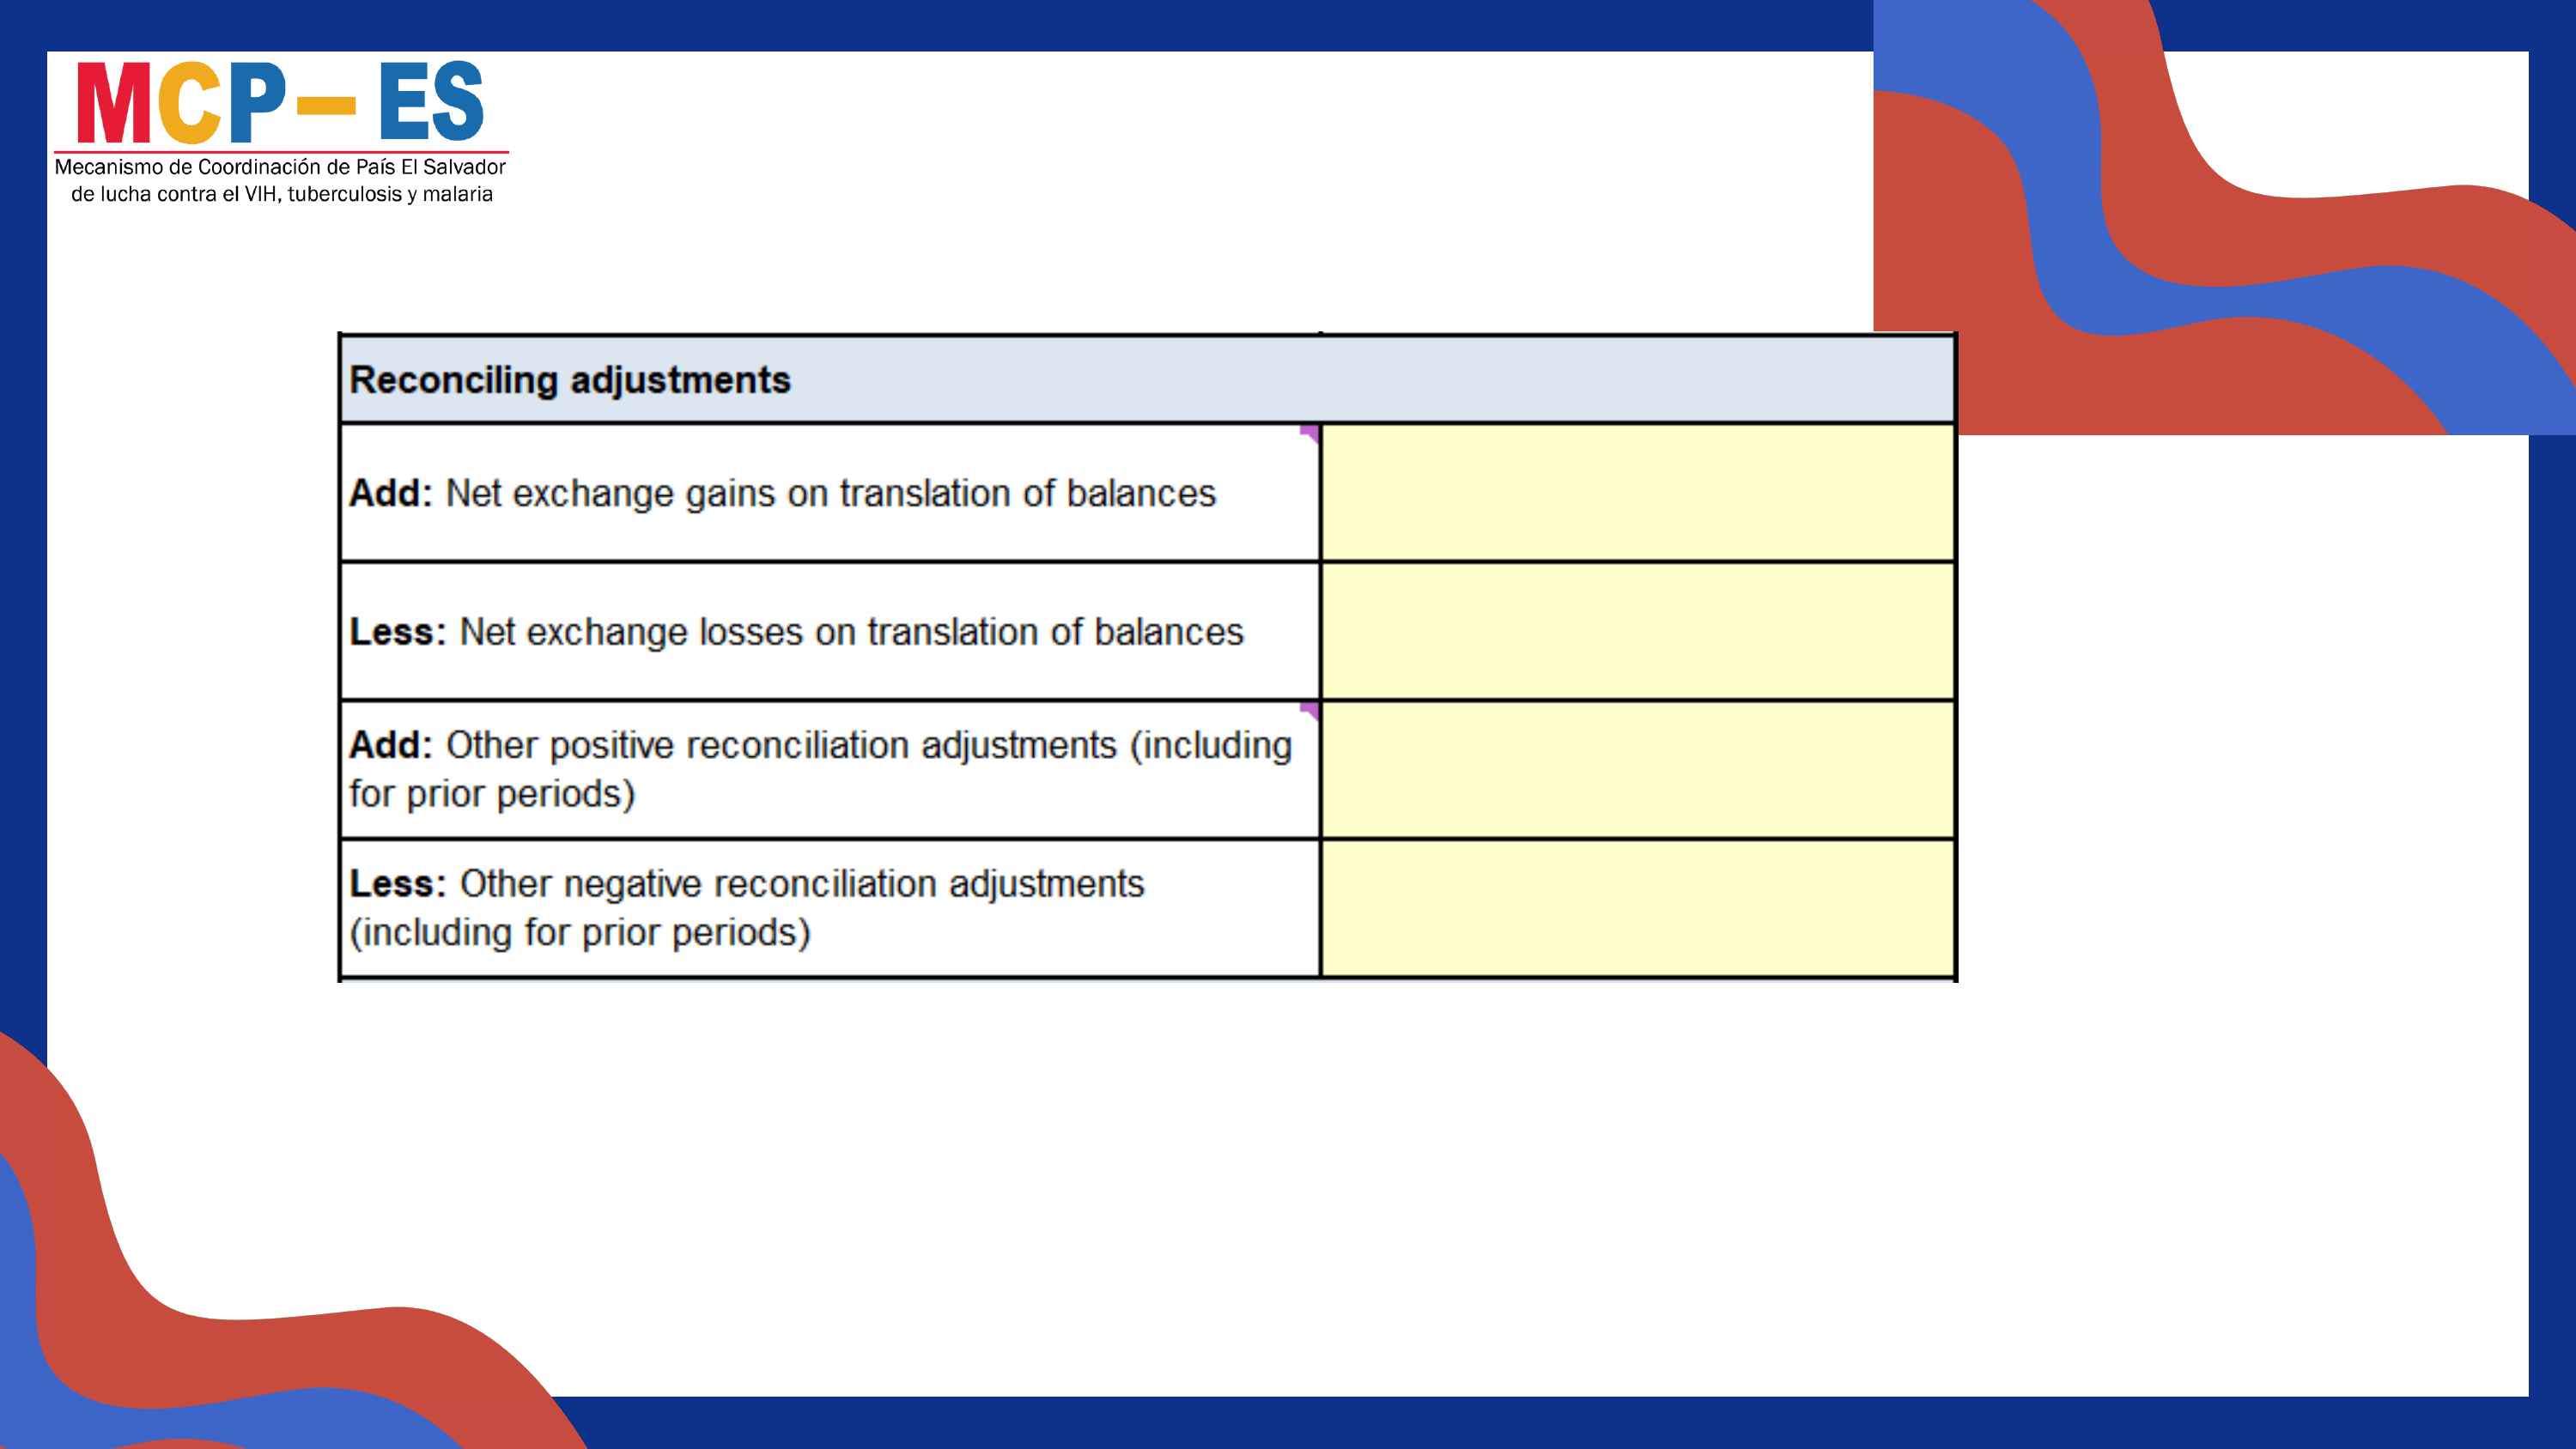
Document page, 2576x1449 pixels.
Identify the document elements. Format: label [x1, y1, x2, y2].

text_box [46, 52, 2530, 1397]
text_box [0, 977, 641, 1449]
text_box [1873, 0, 2576, 435]
picture [321, 331, 1959, 983]
